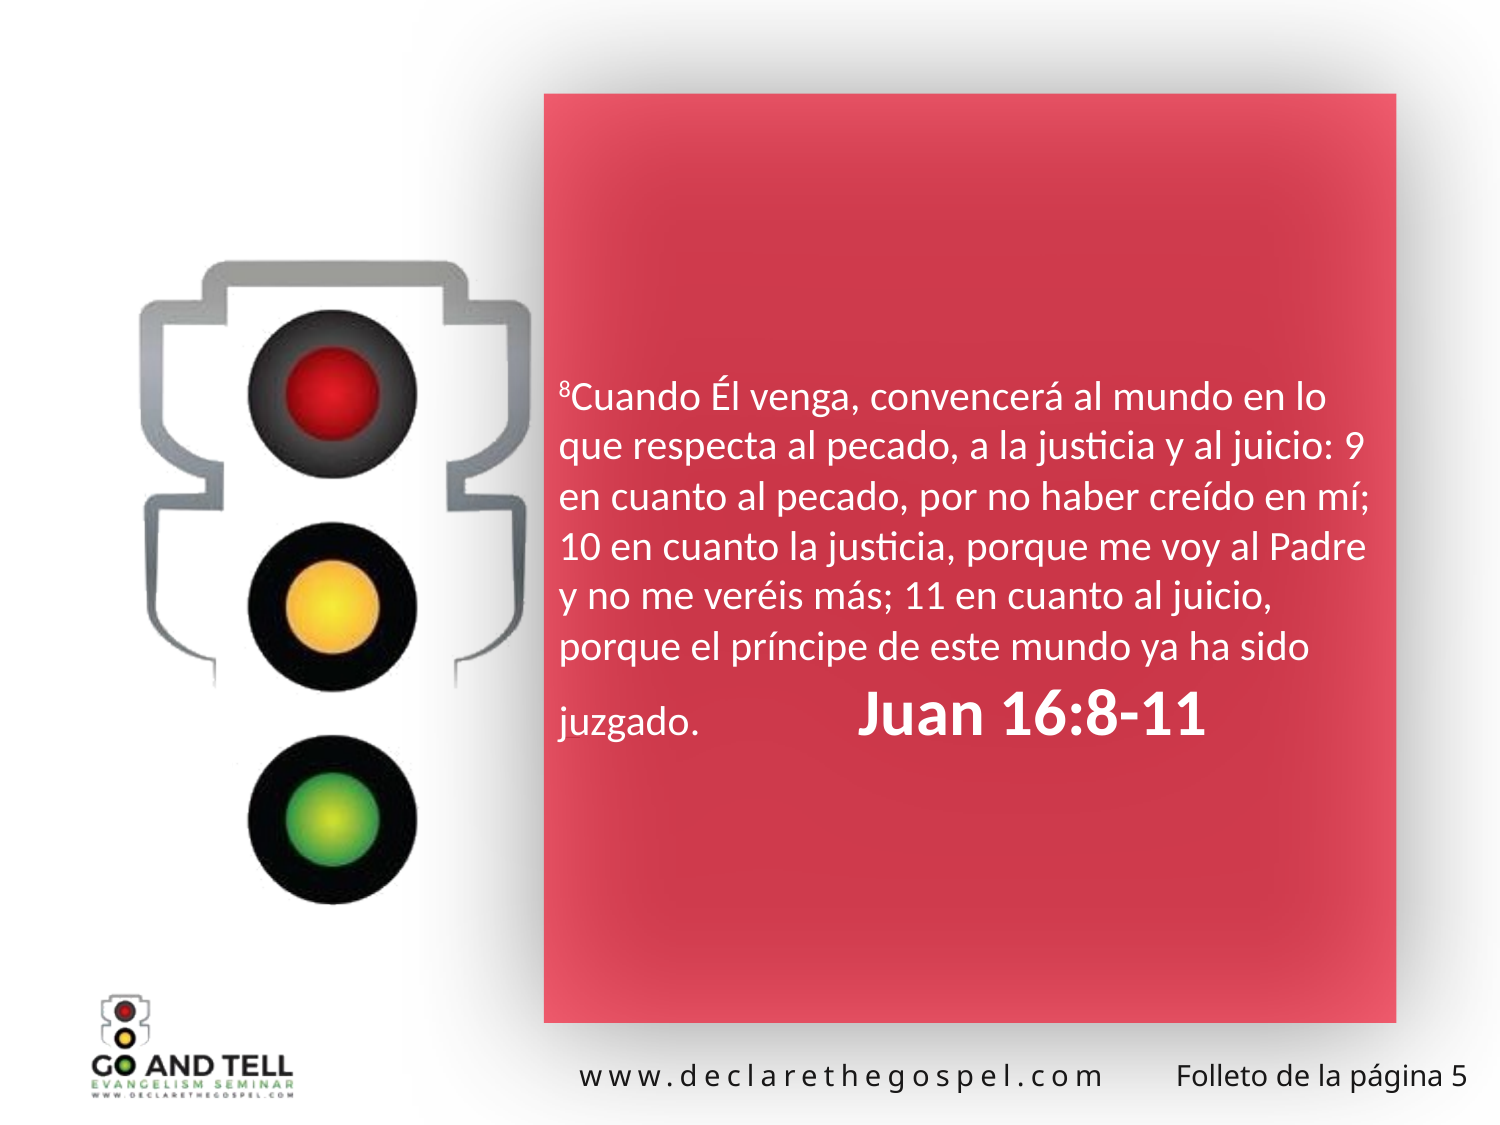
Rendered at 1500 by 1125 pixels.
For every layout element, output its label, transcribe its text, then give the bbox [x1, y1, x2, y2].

text_box www.declarethegospel.com [497, 1049, 1118, 1100]
text_box [631, 171, 1339, 696]
text_box 8Cuando Él venga, convencerá al mundo en lo que respecta al pecado, a la justicia y al juicio: 9 en cuanto al pecado, por no haber creído en mí; 10 en cuanto la justicia, porque me voy al Padre y no me veréis más; 11 en cuanto al juicio, porque el príncipe de este mundo ya ha sido juzgado. Juan 16:8-11 [543, 93, 1397, 1024]
text_box Folleto de la página 5 [1156, 1049, 1488, 1100]
picture [71, 981, 314, 1111]
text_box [49, 154, 631, 928]
